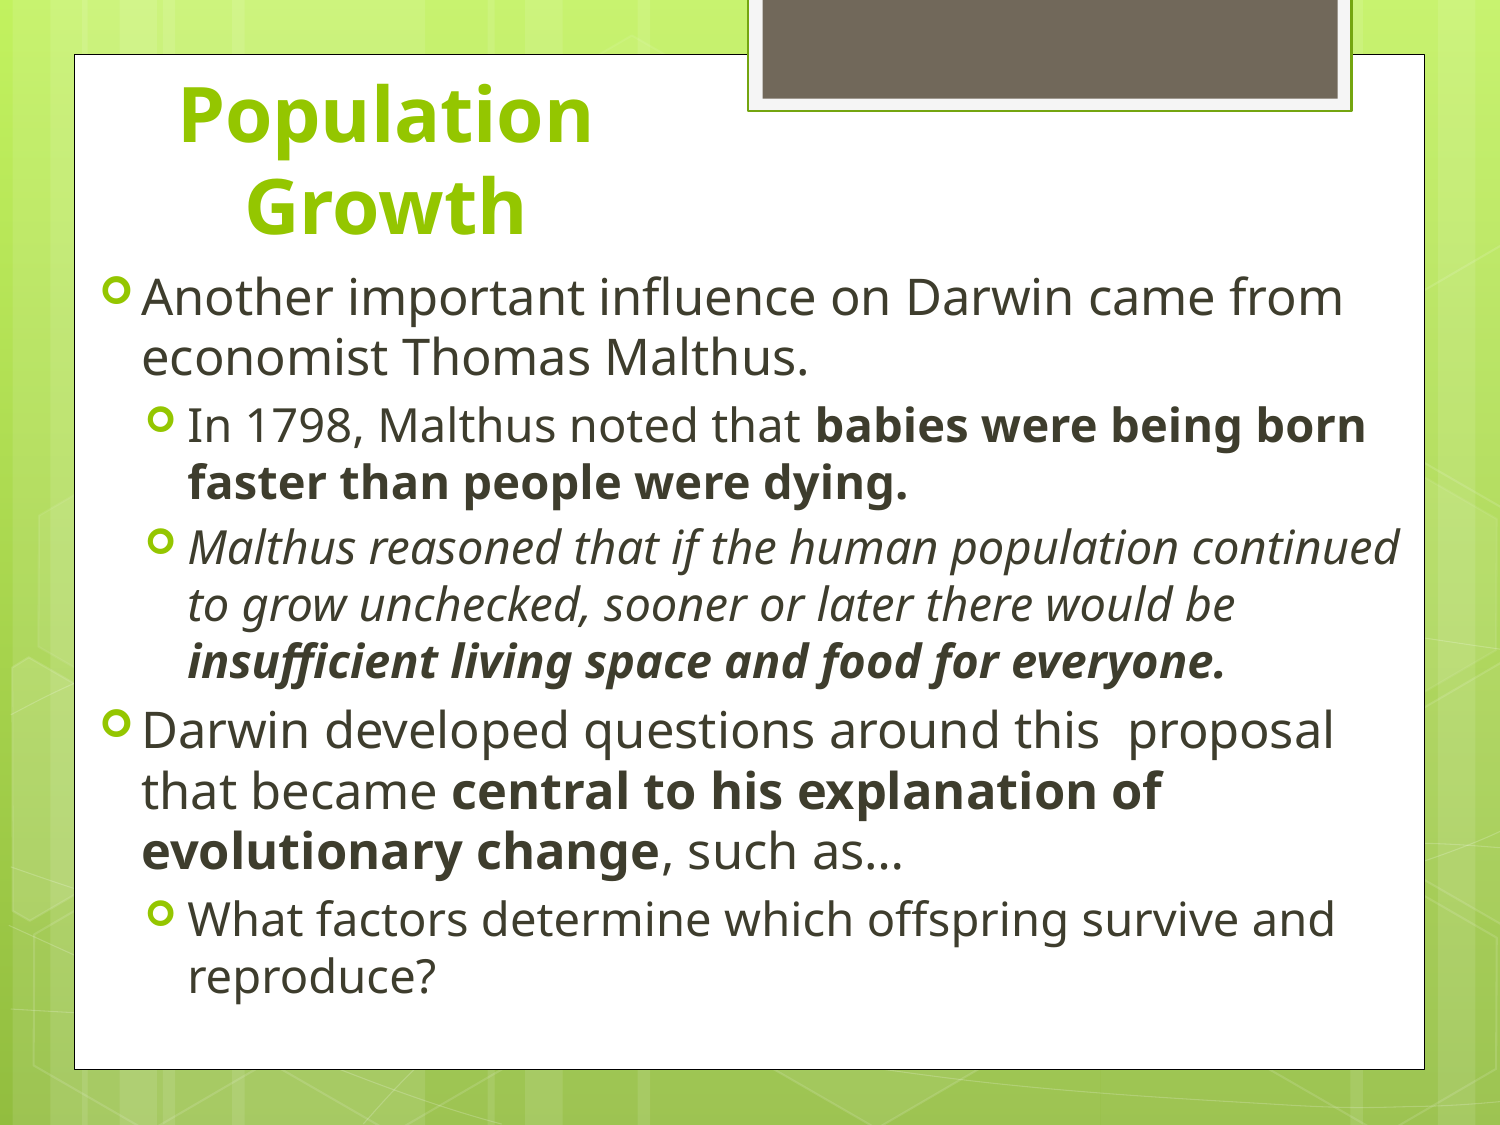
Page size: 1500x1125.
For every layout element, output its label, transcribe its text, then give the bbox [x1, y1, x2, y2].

title Population Growth [73, 57, 699, 257]
list Another important influence on Darwin came from economist Thomas Malthus. In 1798, Malthus noted that babies were being born faster than people were dying. Malthus reasoned that if the human population continued to grow unchecked, sooner or later there would be insufficient living space and food for everyone. Darwin developed questions around this proposal that became central to his explanation of evolutionary change, such as… What factors determine which offspring survive and reproduce? [73, 257, 1421, 1055]
